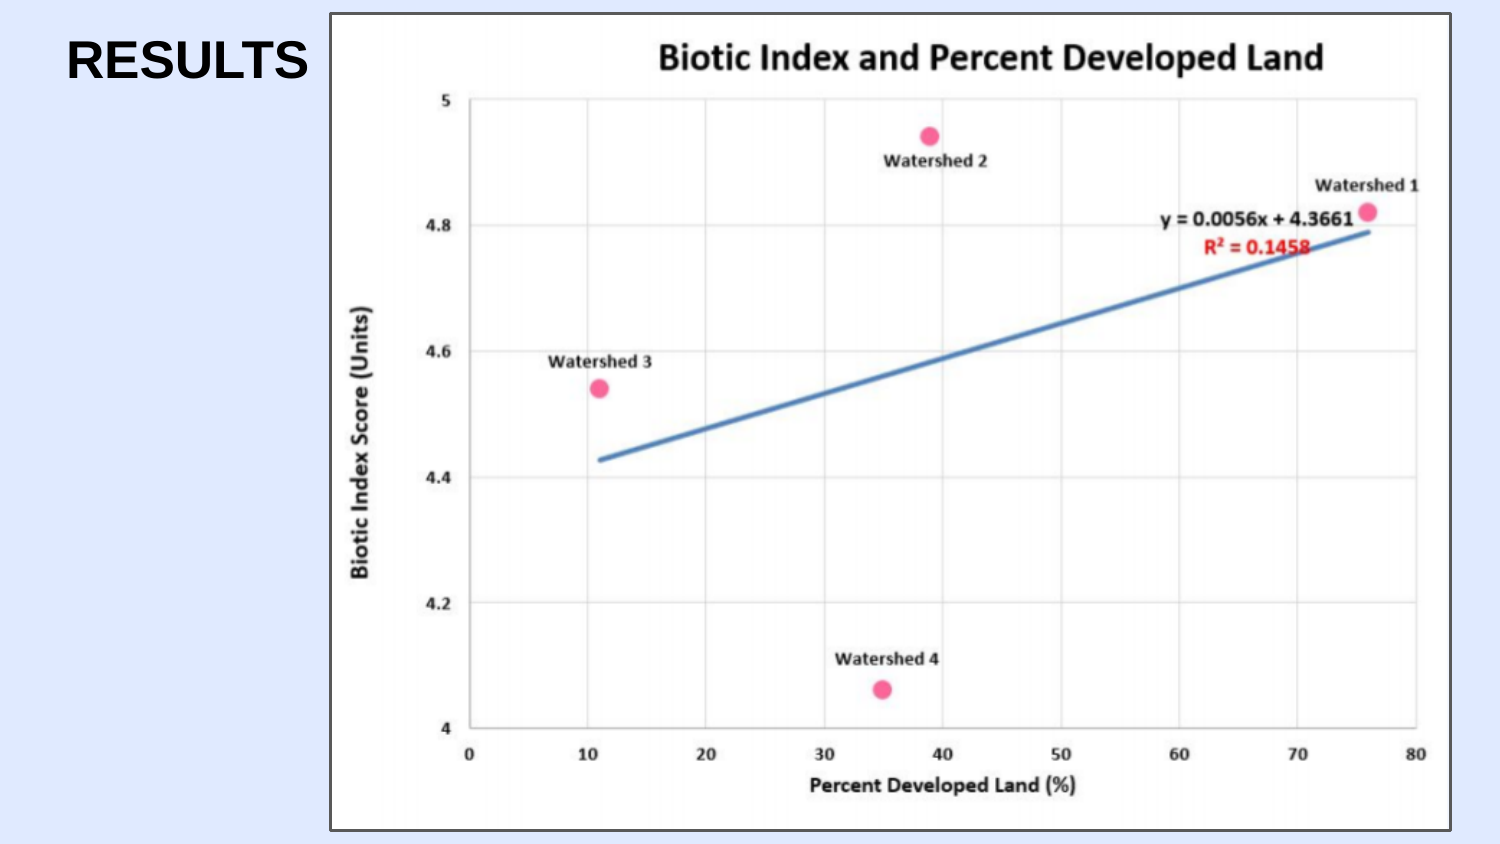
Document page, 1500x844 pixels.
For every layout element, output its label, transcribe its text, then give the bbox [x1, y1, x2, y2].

title RESULTS [51, 10, 1449, 105]
picture [331, 14, 1450, 830]
